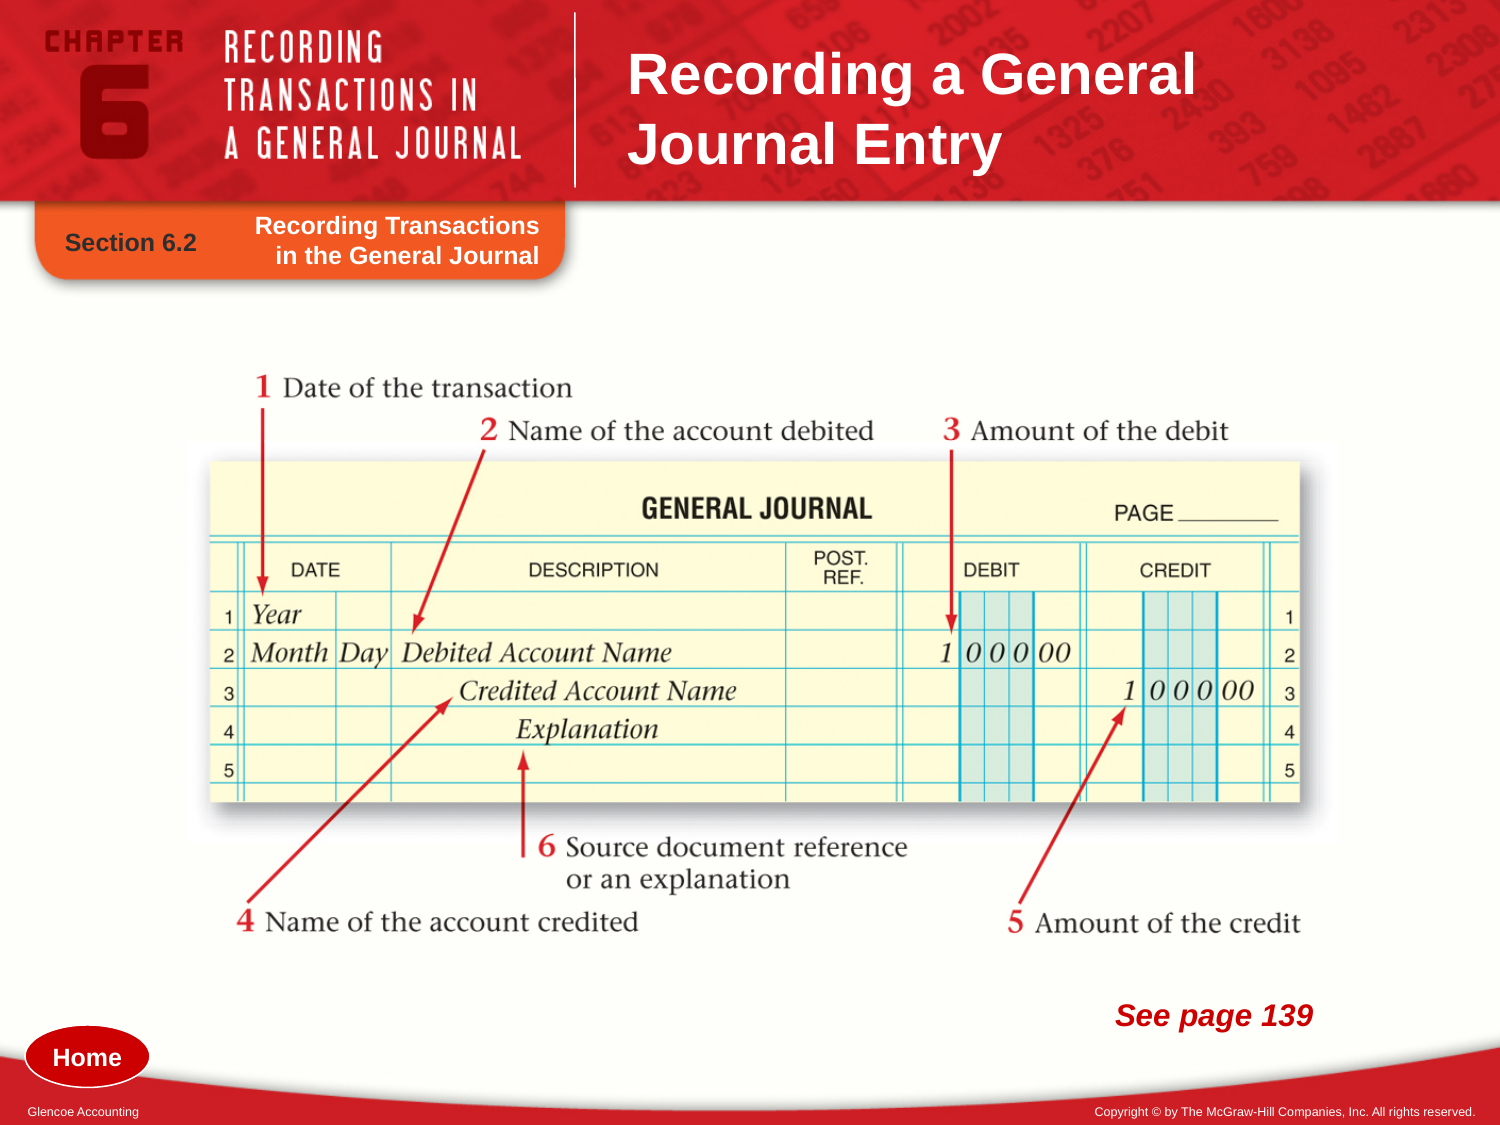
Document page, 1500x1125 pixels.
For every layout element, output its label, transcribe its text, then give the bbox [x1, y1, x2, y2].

text_box Section 6.2 [49, 219, 263, 264]
footer Glencoe Accounting [12, 1096, 438, 1122]
text_box See page 139 [1100, 987, 1329, 1040]
picture [0, 0, 1500, 1125]
title Recording a General Journal Entry [612, 24, 1494, 188]
text_box Recording Transactions in the General Journal [205, 202, 555, 277]
text_box Home [24, 1024, 151, 1088]
